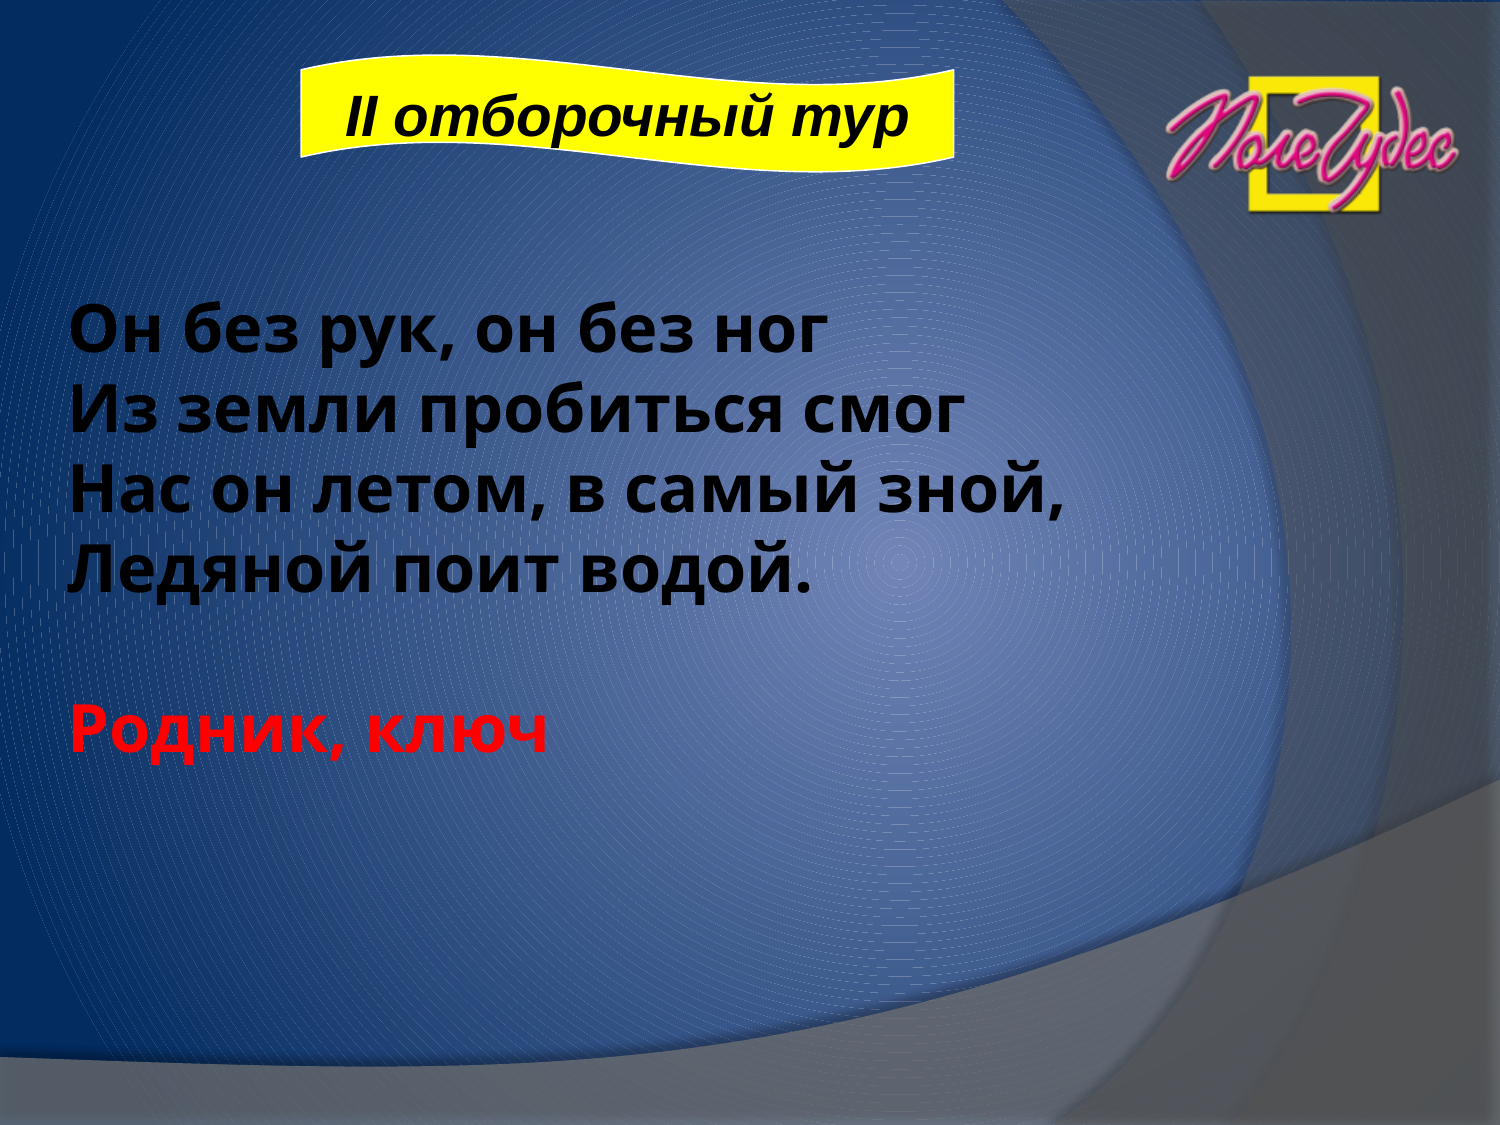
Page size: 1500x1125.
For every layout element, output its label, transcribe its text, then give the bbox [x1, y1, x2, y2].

picture [1151, 65, 1467, 224]
text_box Он без рук, он без ног Из земли пробиться смог Нас он летом, в самый зной, Ледяной поит водой. Родник, ключ [53, 278, 1459, 854]
text_box II отборочный тур [301, 55, 954, 172]
